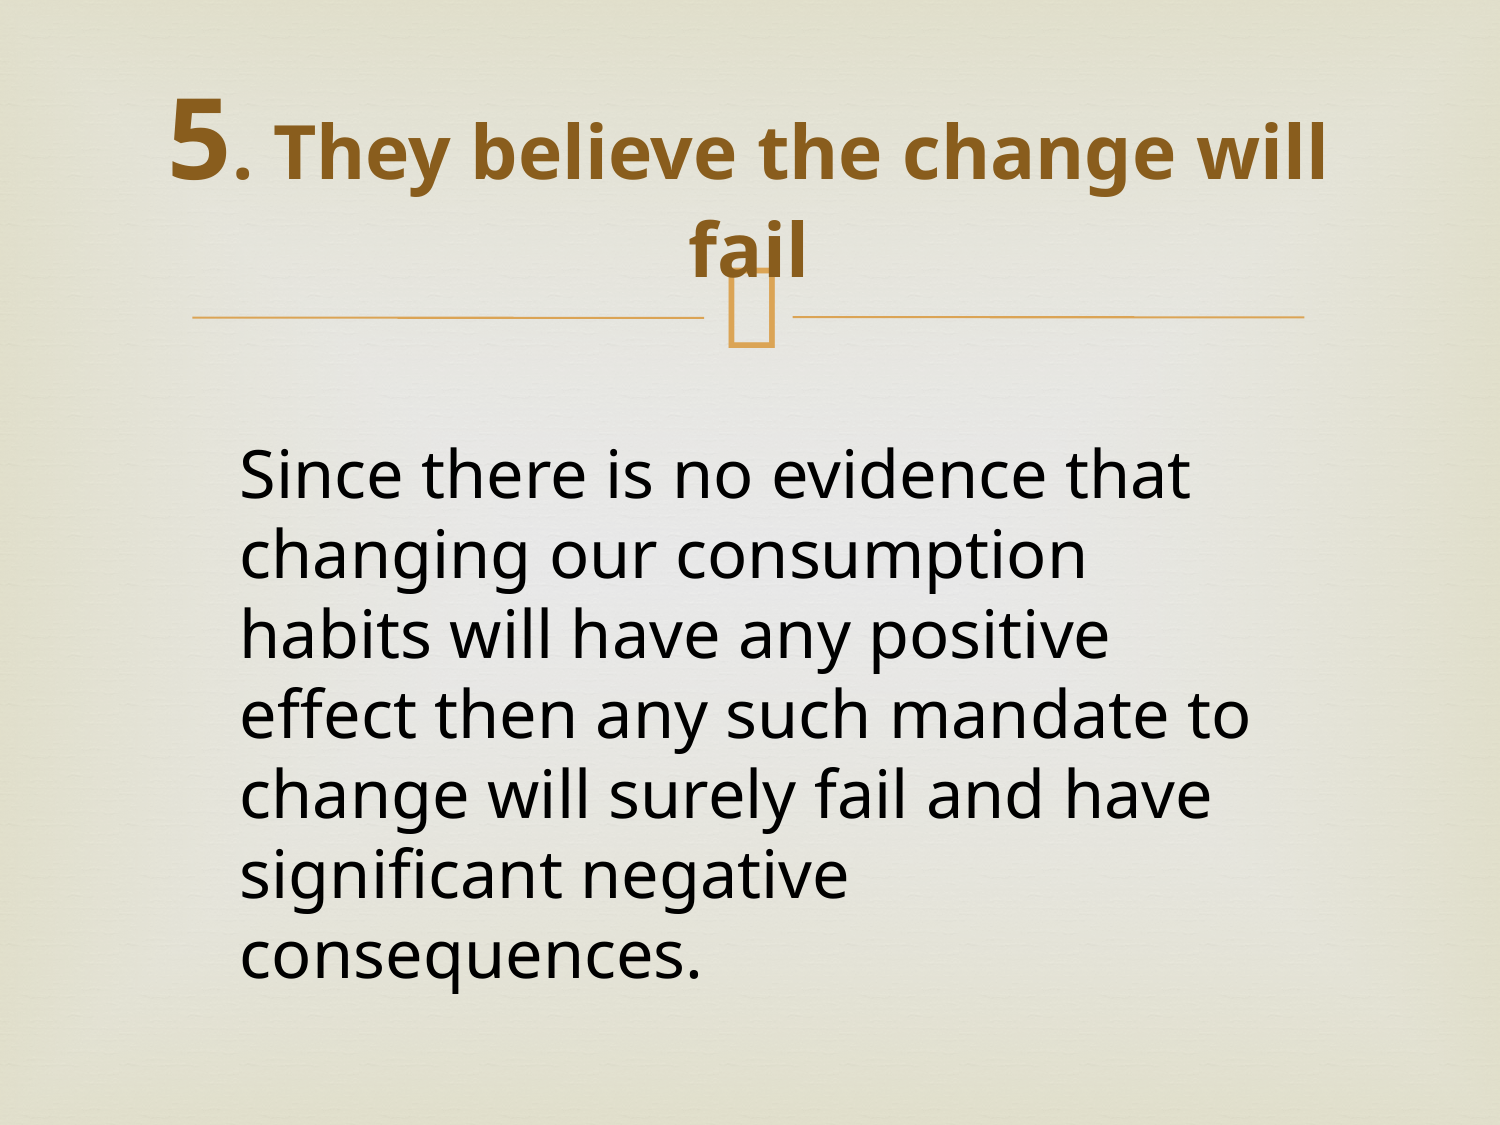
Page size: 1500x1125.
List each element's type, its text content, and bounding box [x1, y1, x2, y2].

title 5. They believe the change will fail [112, 93, 1386, 267]
text_box Since there is no evidence that changing our consumption habits will have any positive effect then any such mandate to change will surely fail and have significant negative consequences. [224, 424, 1288, 1000]
